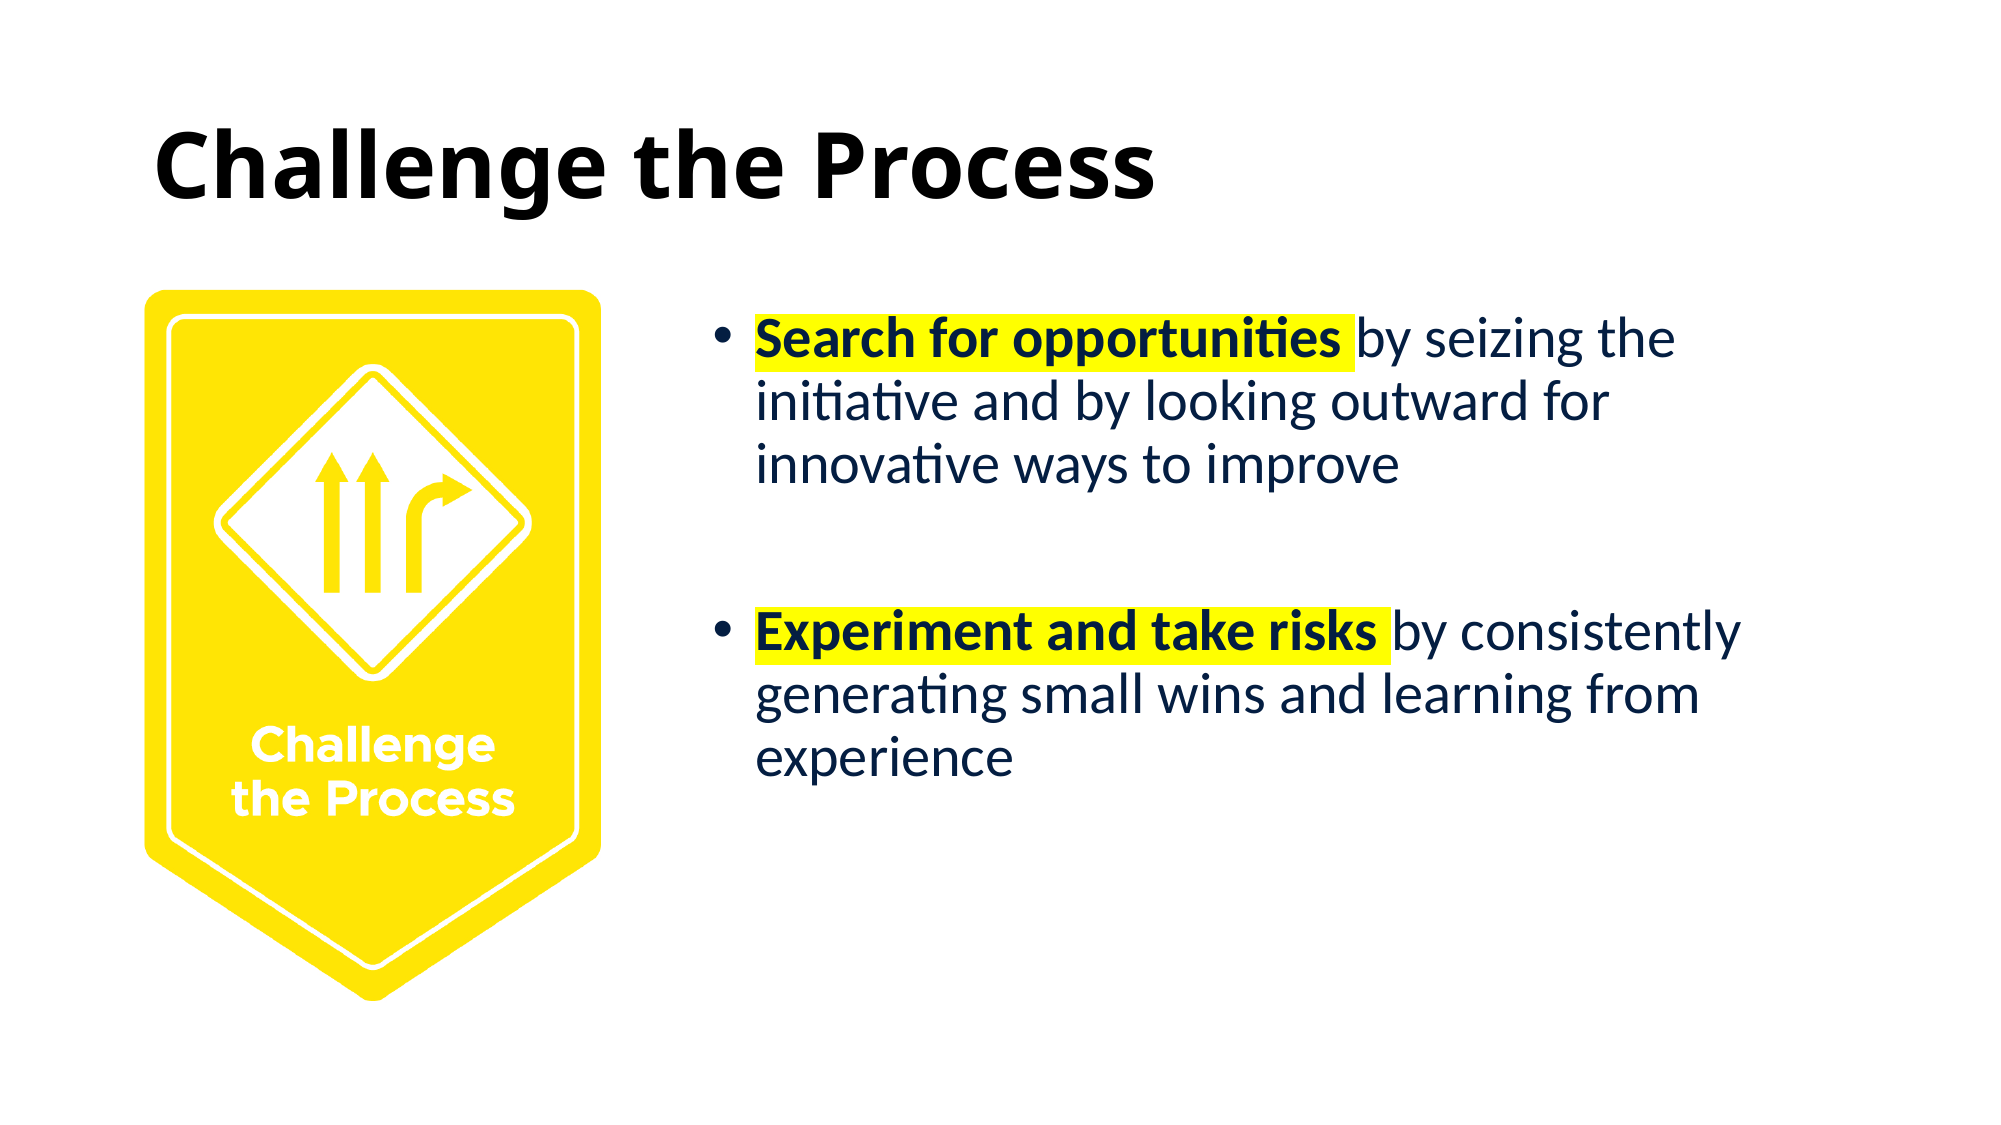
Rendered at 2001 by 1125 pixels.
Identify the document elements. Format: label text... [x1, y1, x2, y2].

title Challenge the Process [137, 59, 1863, 278]
list Search for opportunities by seizing the initiative and by looking outward for innovative ways to improve Experiment and take risks by consistently generating small wins and learning from experience [697, 299, 1772, 1014]
picture [136, 277, 609, 1013]
